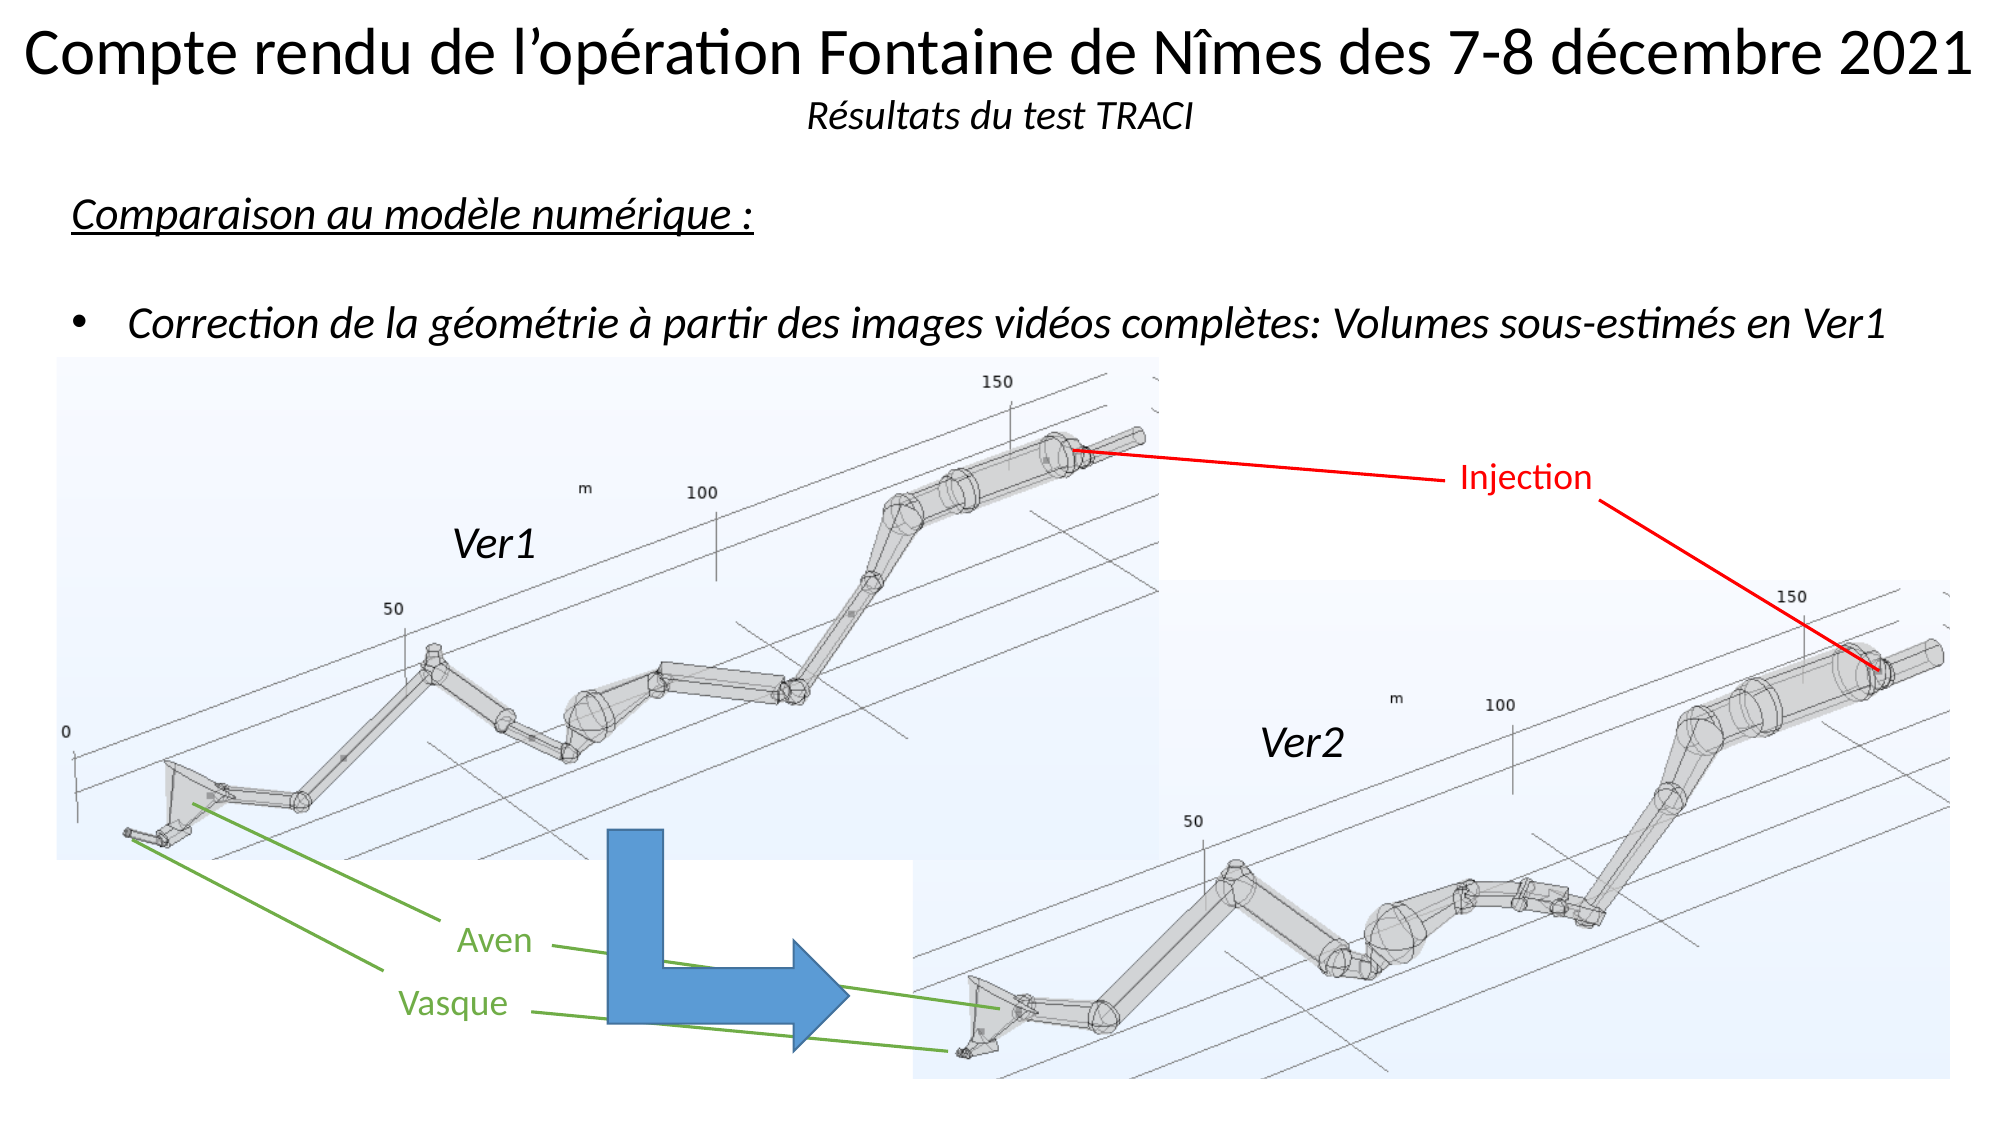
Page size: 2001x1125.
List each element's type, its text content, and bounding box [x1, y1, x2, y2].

text_box Vasque [383, 970, 570, 1031]
text_box Compte rendu de l’opération Fontaine de Nîmes des 7-8 décembre 2021 [0, 0, 2000, 80]
text_box Comparaison au modèle numérique : Correction de la géométrie à partir des images vidéos complètes: Volumes sous-estimés en Ver1 [56, 175, 1950, 356]
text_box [531, 1011, 949, 1052]
text_box Résultats du test TRACI [0, 80, 2000, 145]
text_box [606, 860, 665, 945]
text_box [792, 938, 800, 945]
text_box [192, 803, 441, 921]
text_box Aven [442, 907, 606, 968]
picture [56, 357, 1950, 1079]
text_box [1072, 450, 1446, 481]
text_box Injection [1445, 445, 1631, 505]
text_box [1599, 499, 1880, 671]
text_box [551, 945, 1000, 1009]
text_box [132, 839, 384, 971]
